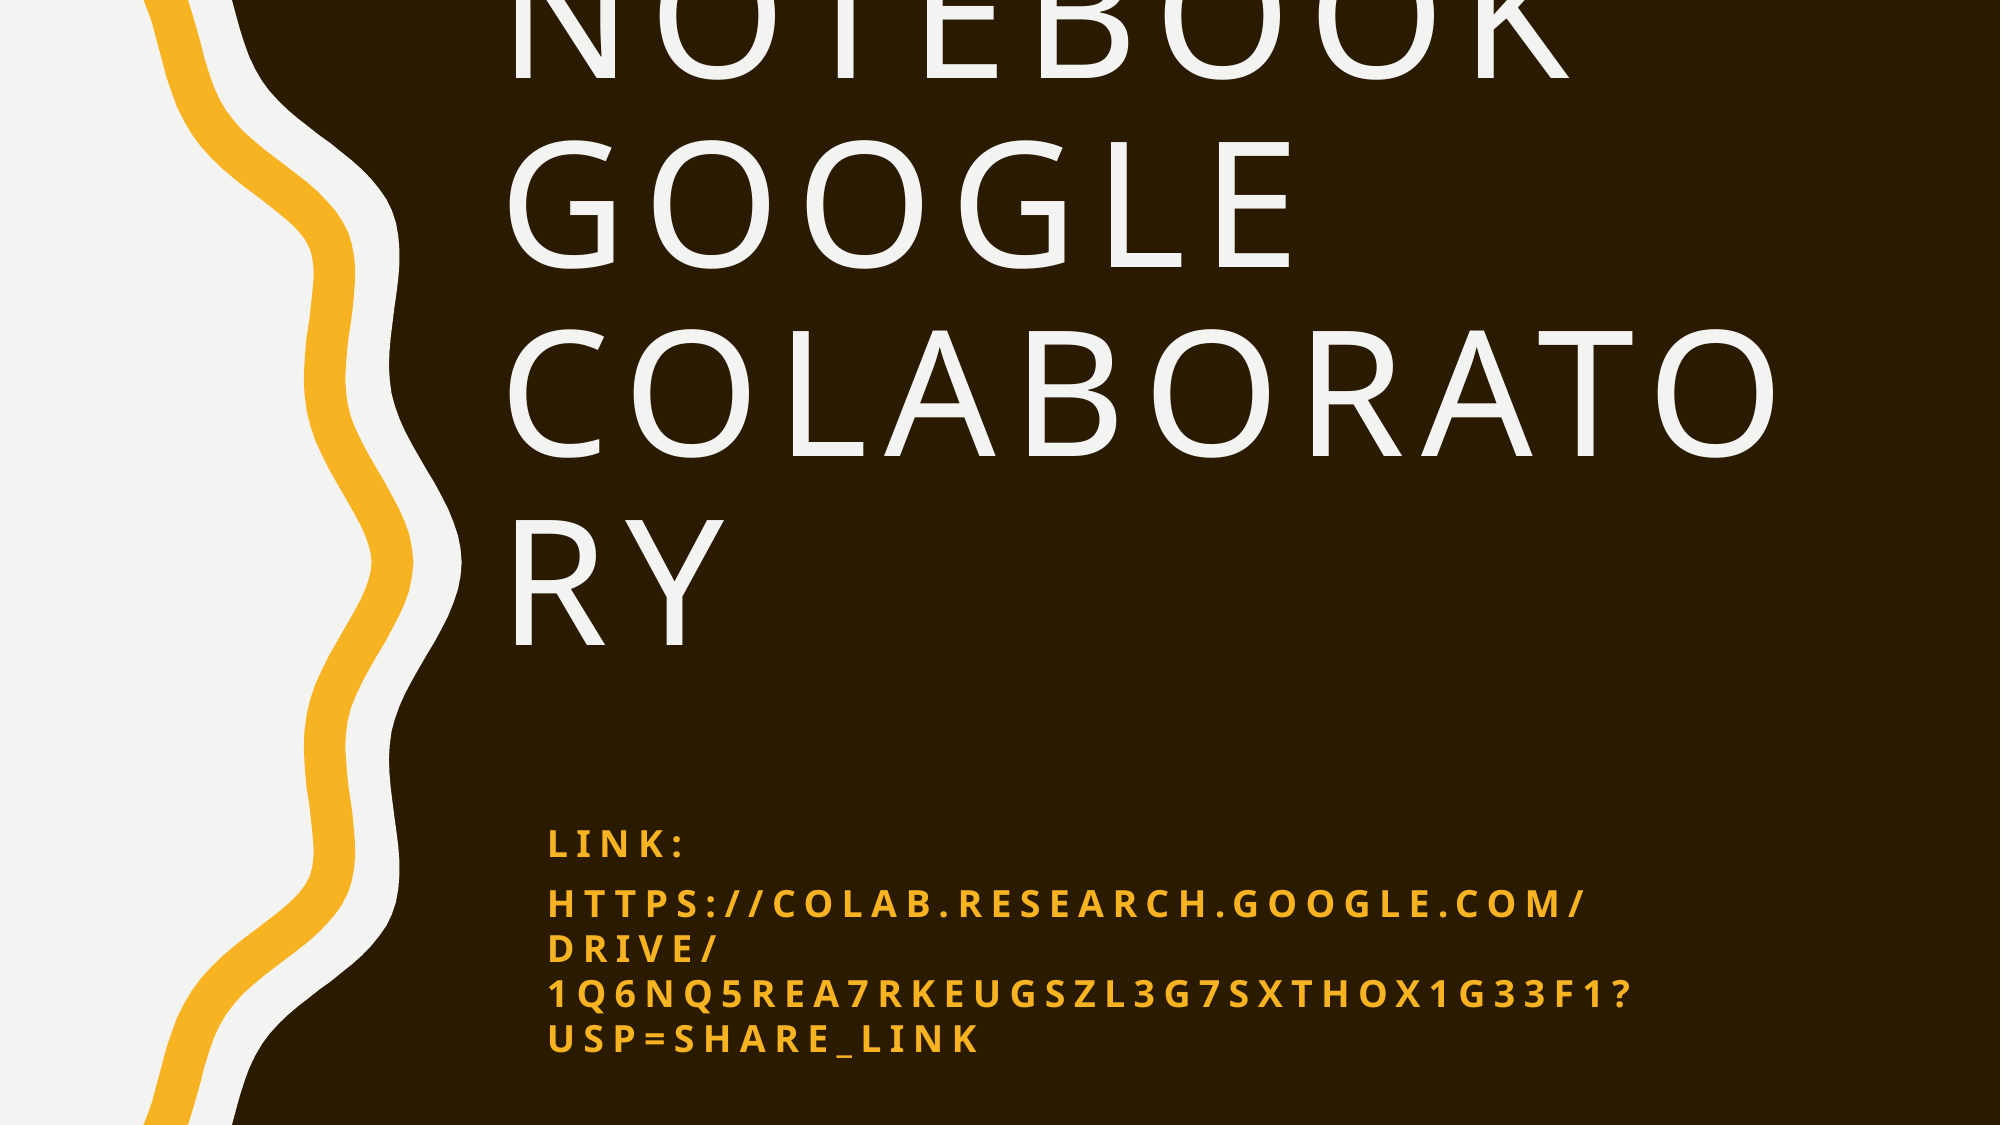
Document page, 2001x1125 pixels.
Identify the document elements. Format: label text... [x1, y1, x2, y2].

list Link: https://colab.research.google.com/drive/1q6nq5rEA7rkeUGSZL3G7sxtHoX1G33F1?usp=share_link [531, 812, 1684, 1044]
title notebook Google Colaboratory [484, 23, 1828, 691]
